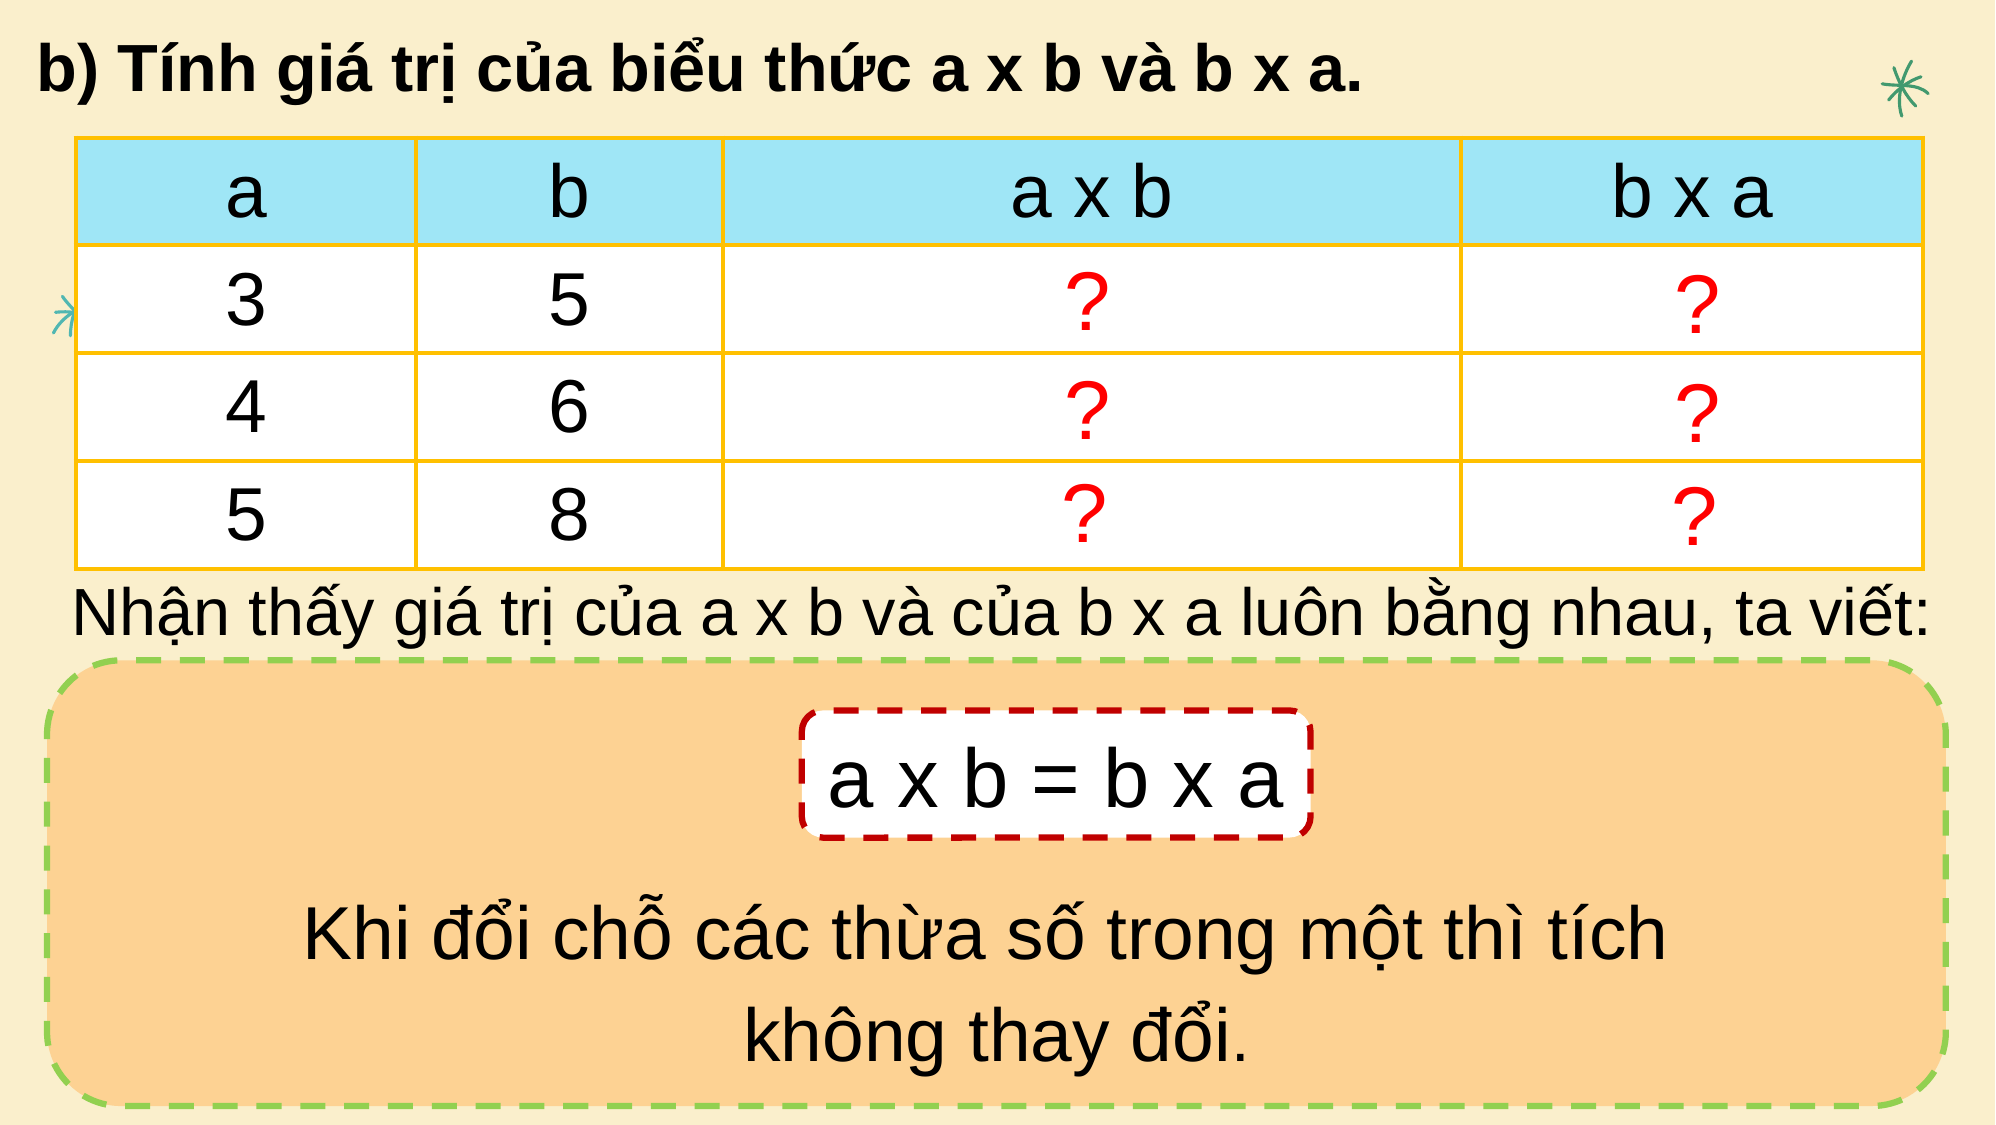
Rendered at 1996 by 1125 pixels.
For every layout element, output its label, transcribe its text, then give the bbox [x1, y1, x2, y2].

table_cell 5 x 8 = 40 [725, 463, 1459, 561]
table_header b [418, 140, 721, 243]
text_box ? [866, 254, 1309, 340]
text_box ? [1476, 366, 1919, 453]
text_box Khi đổi chỗ các thừa số trong một thì tích không thay đổi. [47, 660, 1946, 1107]
text_box Nhận thấy giá trị của a x b và của b x a luôn bằng nhau, ta viết: [56, 561, 1956, 657]
table_cell 8 x 5 = 40 [1463, 463, 1921, 561]
table_cell 5 [78, 463, 414, 561]
text_box ? [863, 466, 1306, 553]
table_header b x a [1463, 140, 1921, 243]
table_header a [78, 140, 414, 243]
table_cell 3 [78, 247, 414, 351]
table_cell 3 x 5 = 15 [725, 247, 1459, 351]
table_cell 4 x 6 = 24 [725, 355, 1459, 459]
text_box ? [1476, 257, 1919, 343]
table_cell 8 [418, 463, 721, 561]
text_box a x b = b x a [801, 710, 1311, 838]
text_box ? [1473, 469, 1916, 556]
table_header a x b [725, 140, 1459, 243]
table_cell 4 [78, 355, 414, 459]
table_cell 5 [418, 247, 721, 351]
text_box ? [866, 363, 1309, 449]
table_cell 6 [418, 355, 721, 459]
table_cell 6 x 4 = 24 [1463, 355, 1921, 459]
text_box b) Tính giá trị của biểu thức a x b và b x a. [21, 17, 1828, 113]
table_cell 5 x 3 = 15 [1463, 247, 1921, 351]
